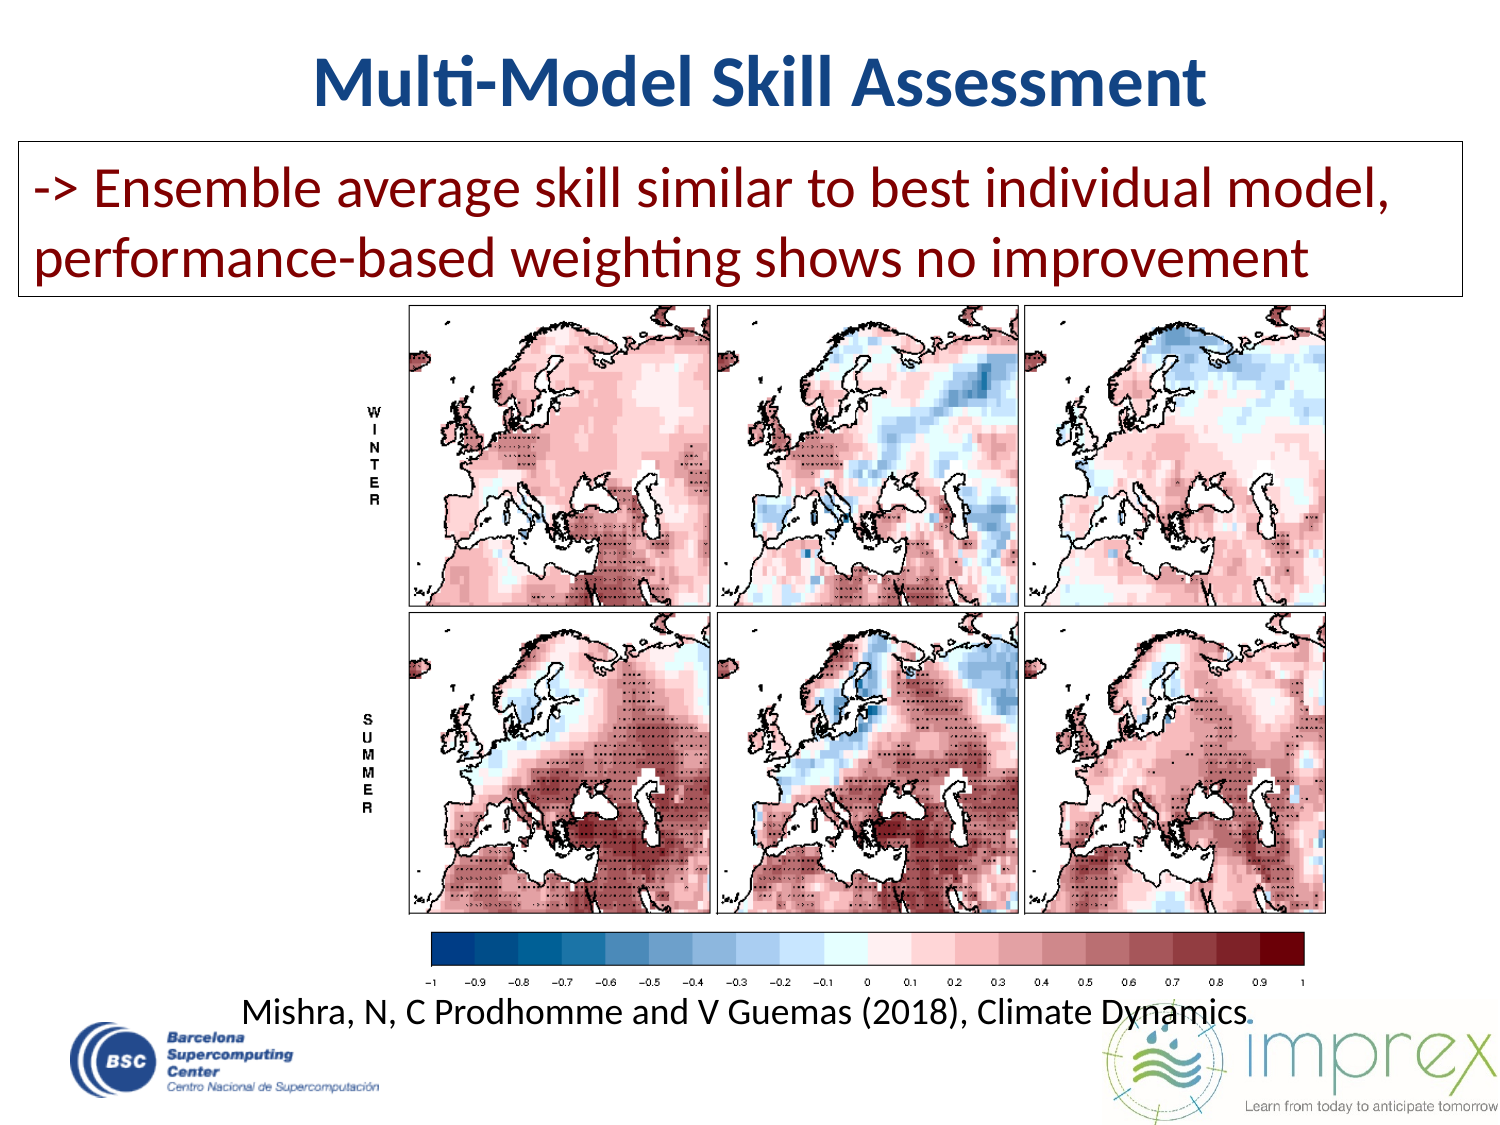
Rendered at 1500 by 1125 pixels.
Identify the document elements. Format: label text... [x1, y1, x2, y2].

text_box -> Ensemble average skill similar to best individual model, performance-based weighting shows no improvement [18, 141, 1463, 297]
picture [1102, 999, 1498, 1125]
picture [70, 1022, 379, 1098]
picture [363, 254, 1326, 986]
text_box Mishra, N, C Prodhomme and V Guemas (2018), Climate Dynamics [226, 979, 1275, 1040]
title Multi-Model Skill Assessment [76, 9, 1445, 141]
